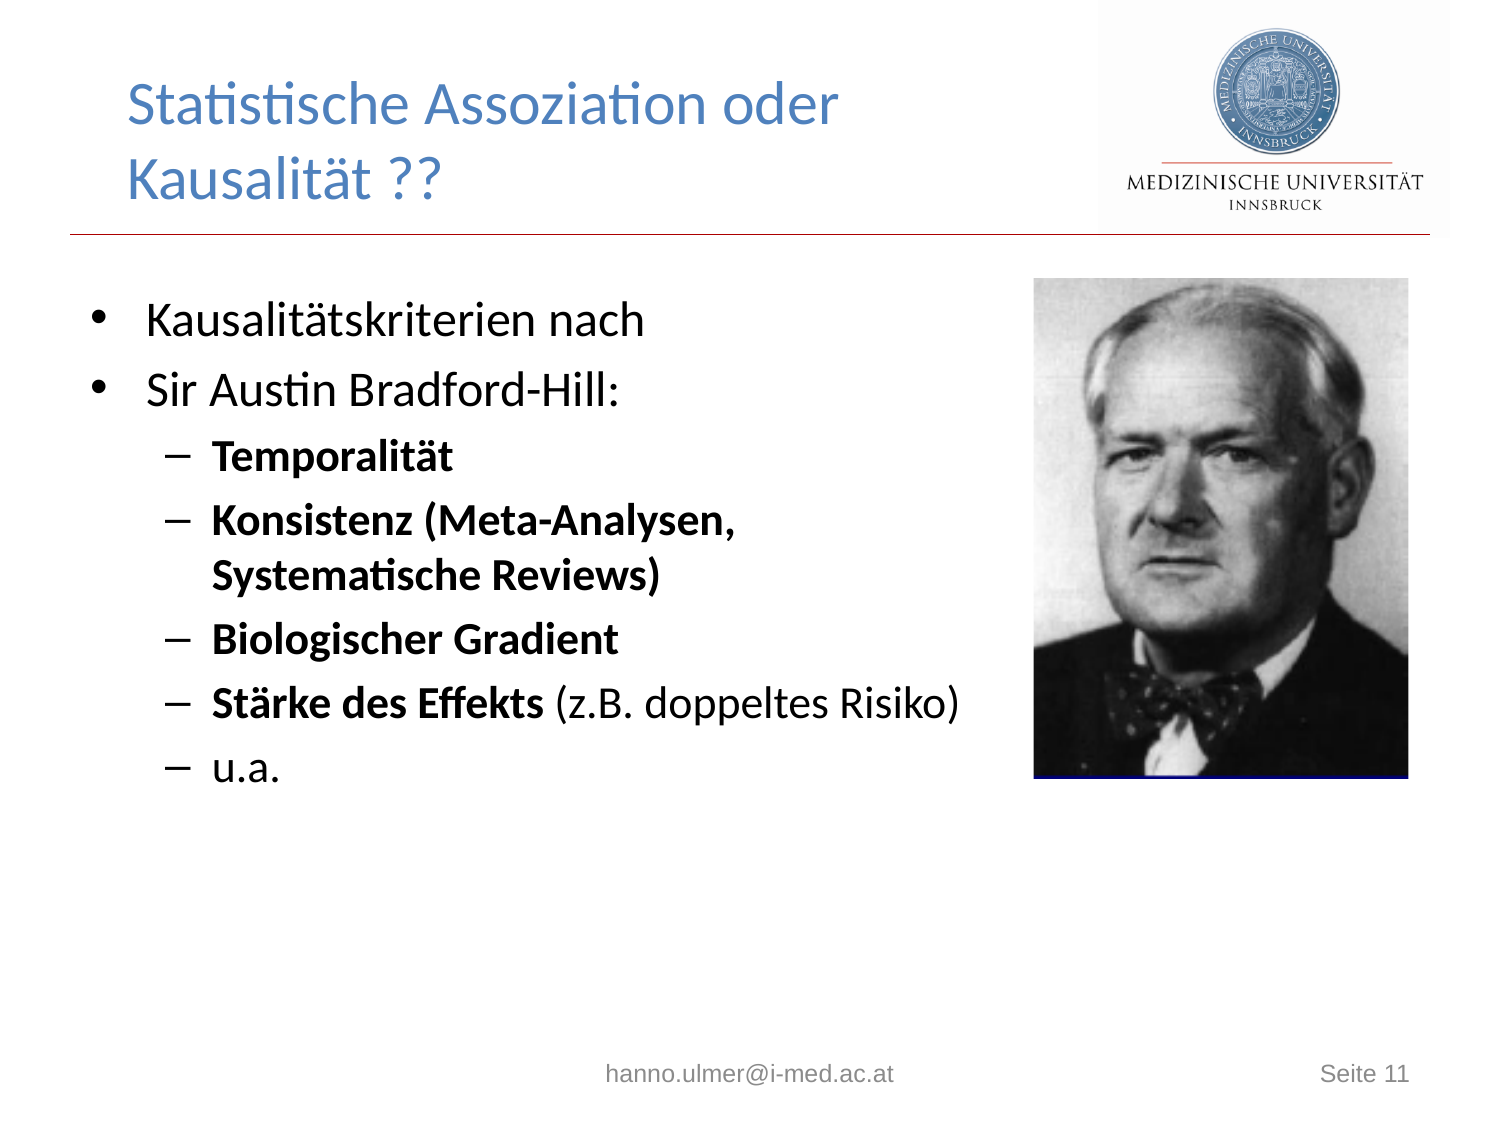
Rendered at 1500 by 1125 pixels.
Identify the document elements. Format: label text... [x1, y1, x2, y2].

footer hanno.ulmer@i-med.ac.at [512, 1042, 988, 1103]
picture [1033, 278, 1409, 780]
picture [1098, 0, 1450, 238]
title Statistische Assoziation oder Kausalität ?? [112, 54, 1350, 220]
list Kausalitätskriterien nach Sir Austin Bradford-Hill: Temporalität Konsistenz (Meta-Analysen, Systematische Reviews) Biologischer Gradient Stärke des Effekts (z.B. doppeltes Risiko) u.a. [75, 278, 1463, 1059]
slide_number Seite 11 [1074, 1042, 1425, 1103]
